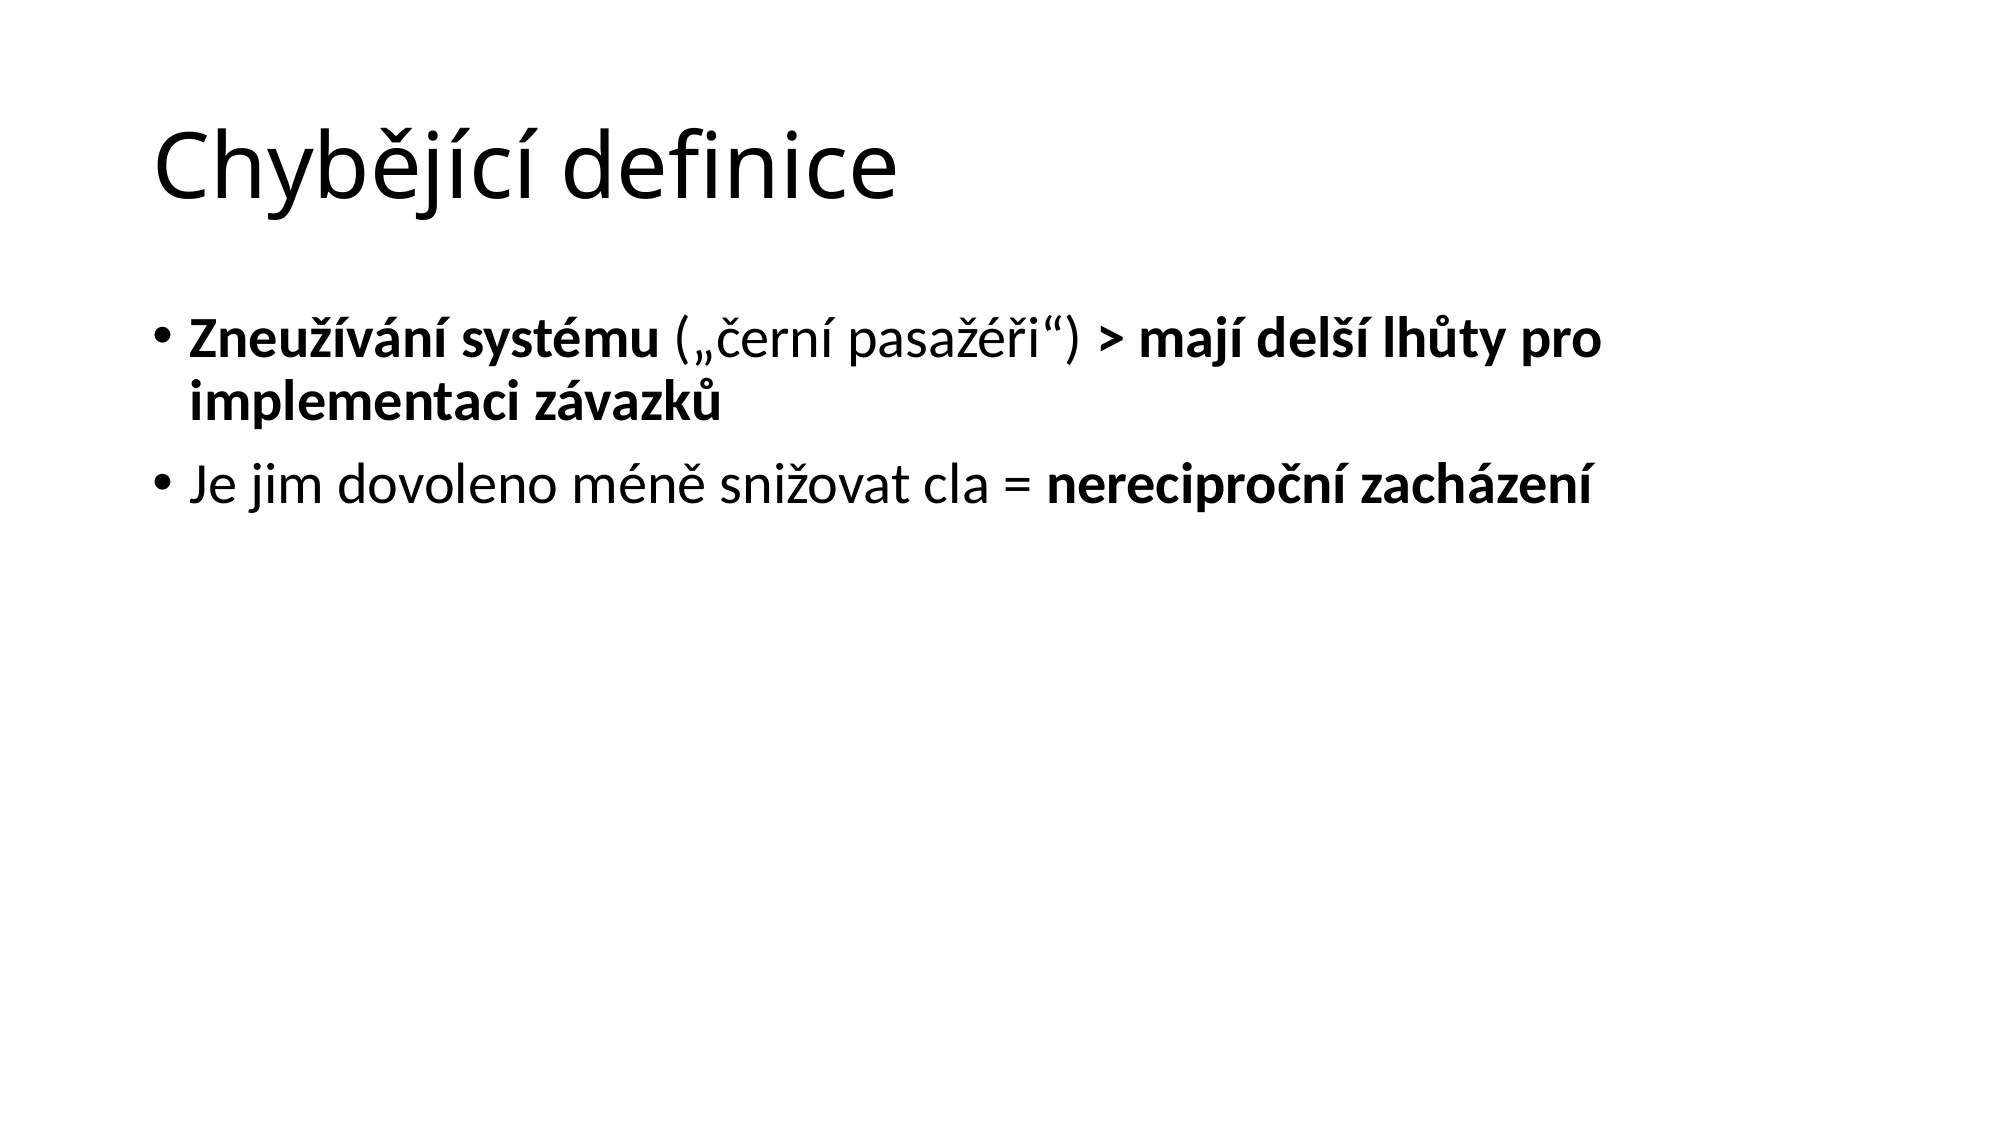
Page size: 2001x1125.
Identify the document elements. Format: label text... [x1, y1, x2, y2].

title Chybějící definice [137, 59, 1863, 278]
list Zneužívání systému („černí pasažéři“) > mají delší lhůty pro implementaci závazků Je jim dovoleno méně snižovat cla = nereciproční zacházení [137, 299, 1863, 1014]
